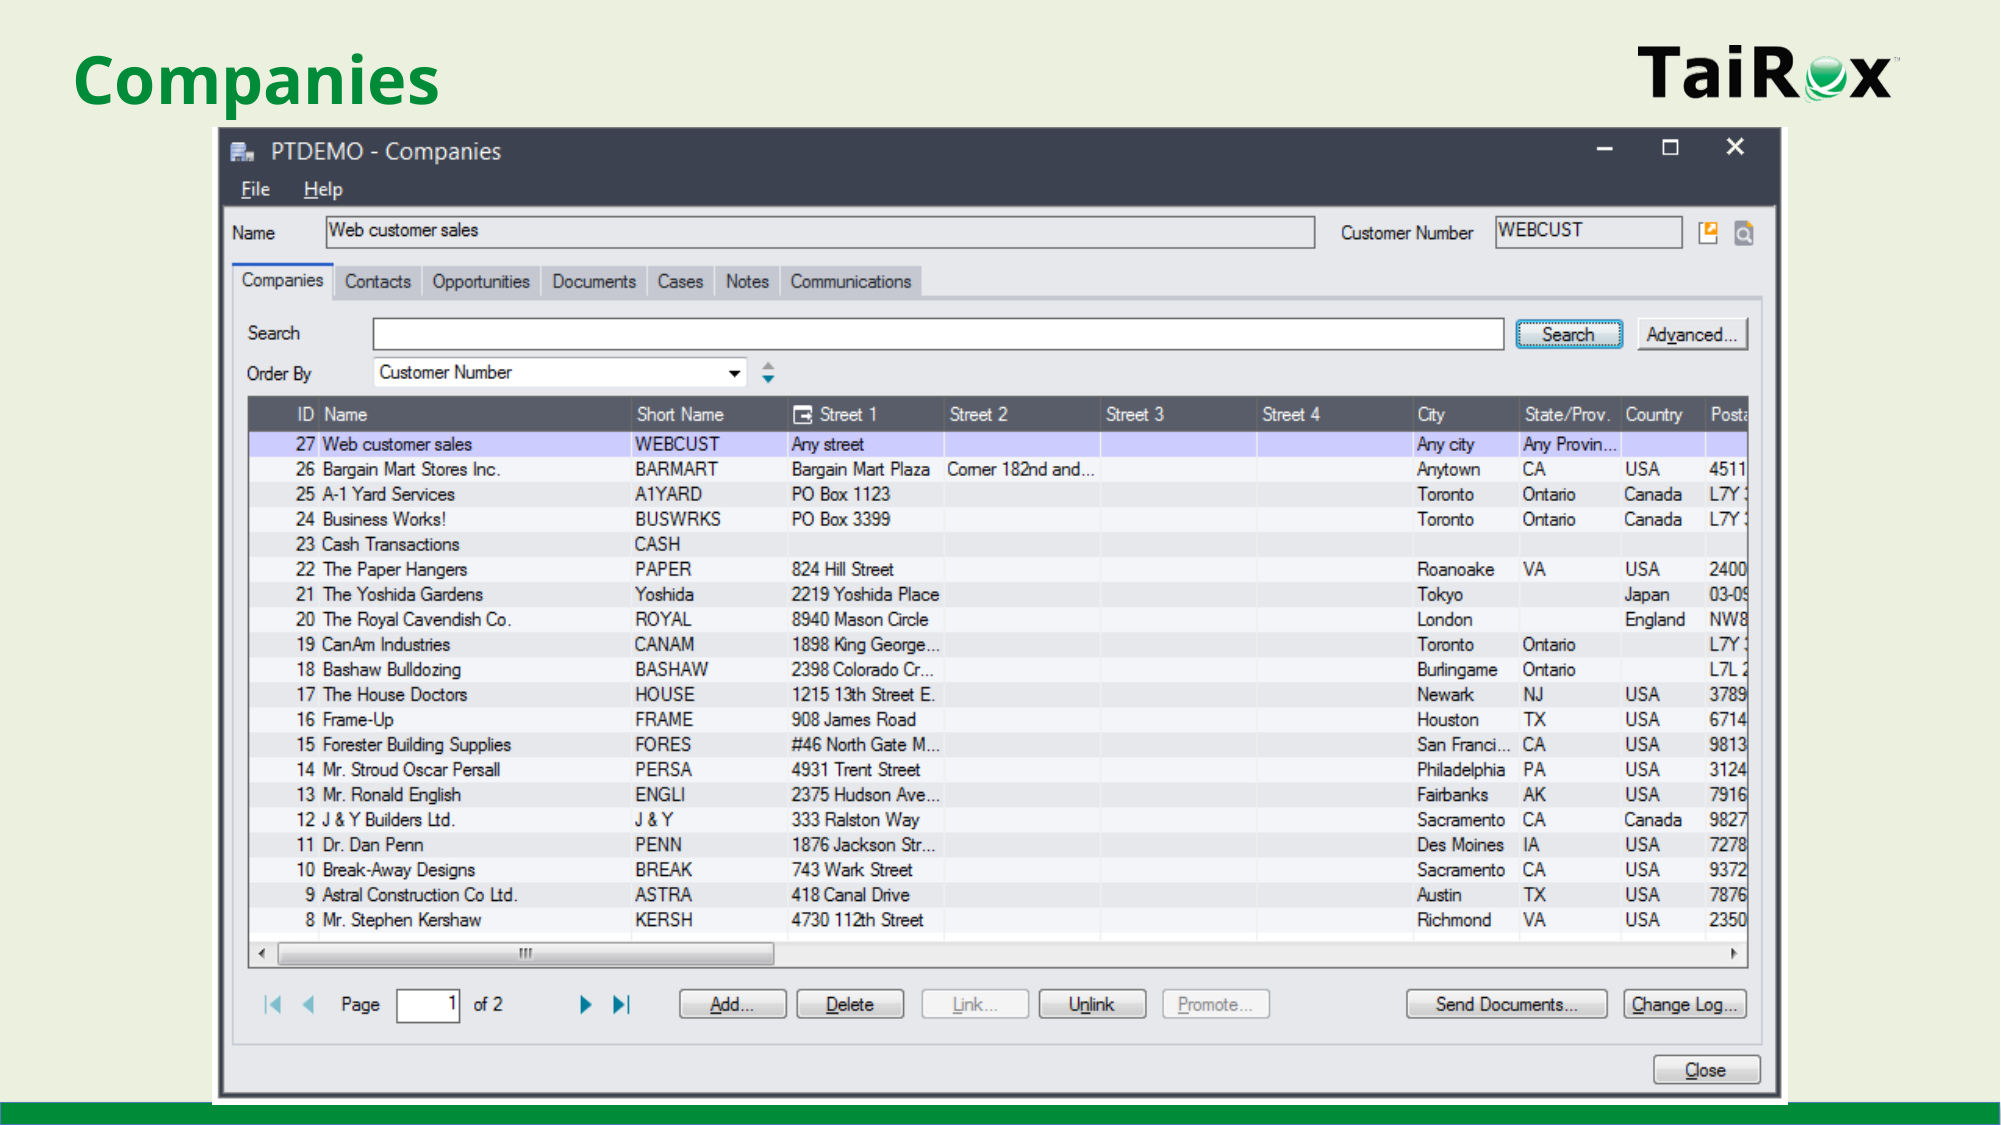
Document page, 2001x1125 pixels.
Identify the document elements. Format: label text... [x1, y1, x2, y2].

title Companies [57, 27, 1548, 128]
picture [1638, 45, 1900, 103]
picture [212, 127, 1788, 1105]
